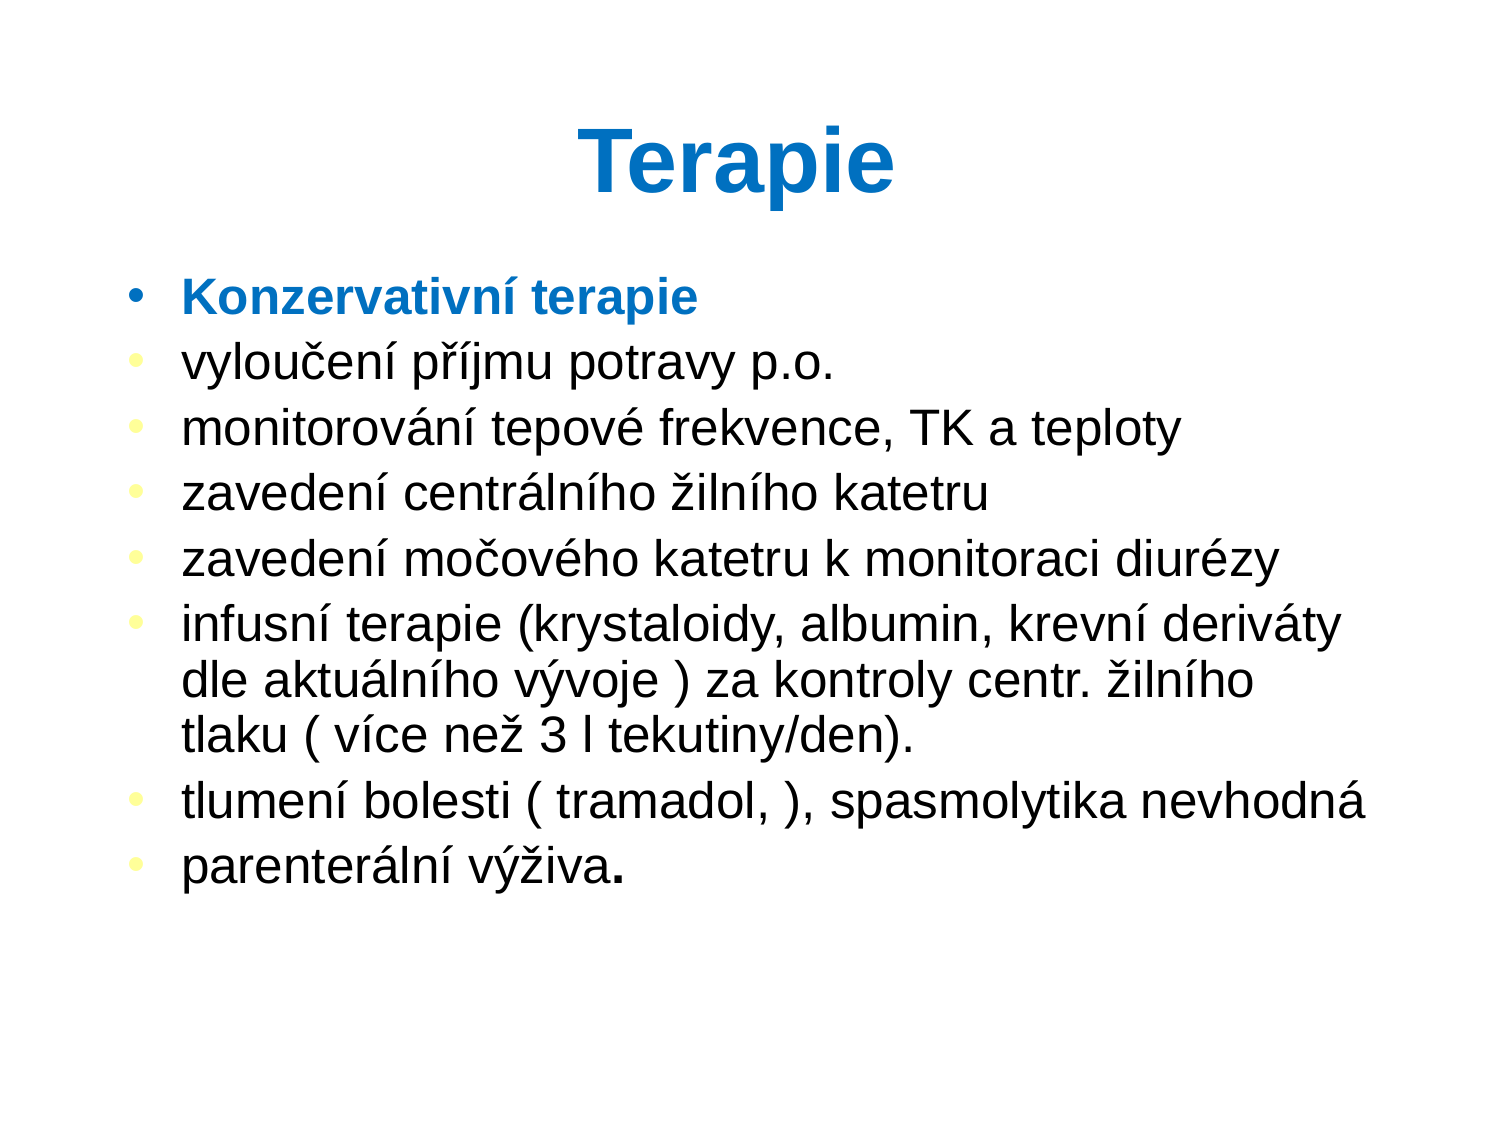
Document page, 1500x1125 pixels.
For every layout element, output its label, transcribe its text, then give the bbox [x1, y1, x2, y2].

list Konzervativní terapie vyloučení příjmu potravy p.o. monitorování tepové frekvence, TK a teploty zavedení centrálního žilního katetru zavedení močového katetru k monitoraci diurézy infusní terapie (krystaloidy, albumin, krevní deriváty dle aktuálního vývoje ) za kontroly centr. žilního tlaku ( více než 3 l tekutiny/den). tlumení bolesti ( tramadol, ), spasmolytika nevhodná parenterální výživa. [112, 262, 1388, 938]
title Terapie [99, 62, 1375, 250]
